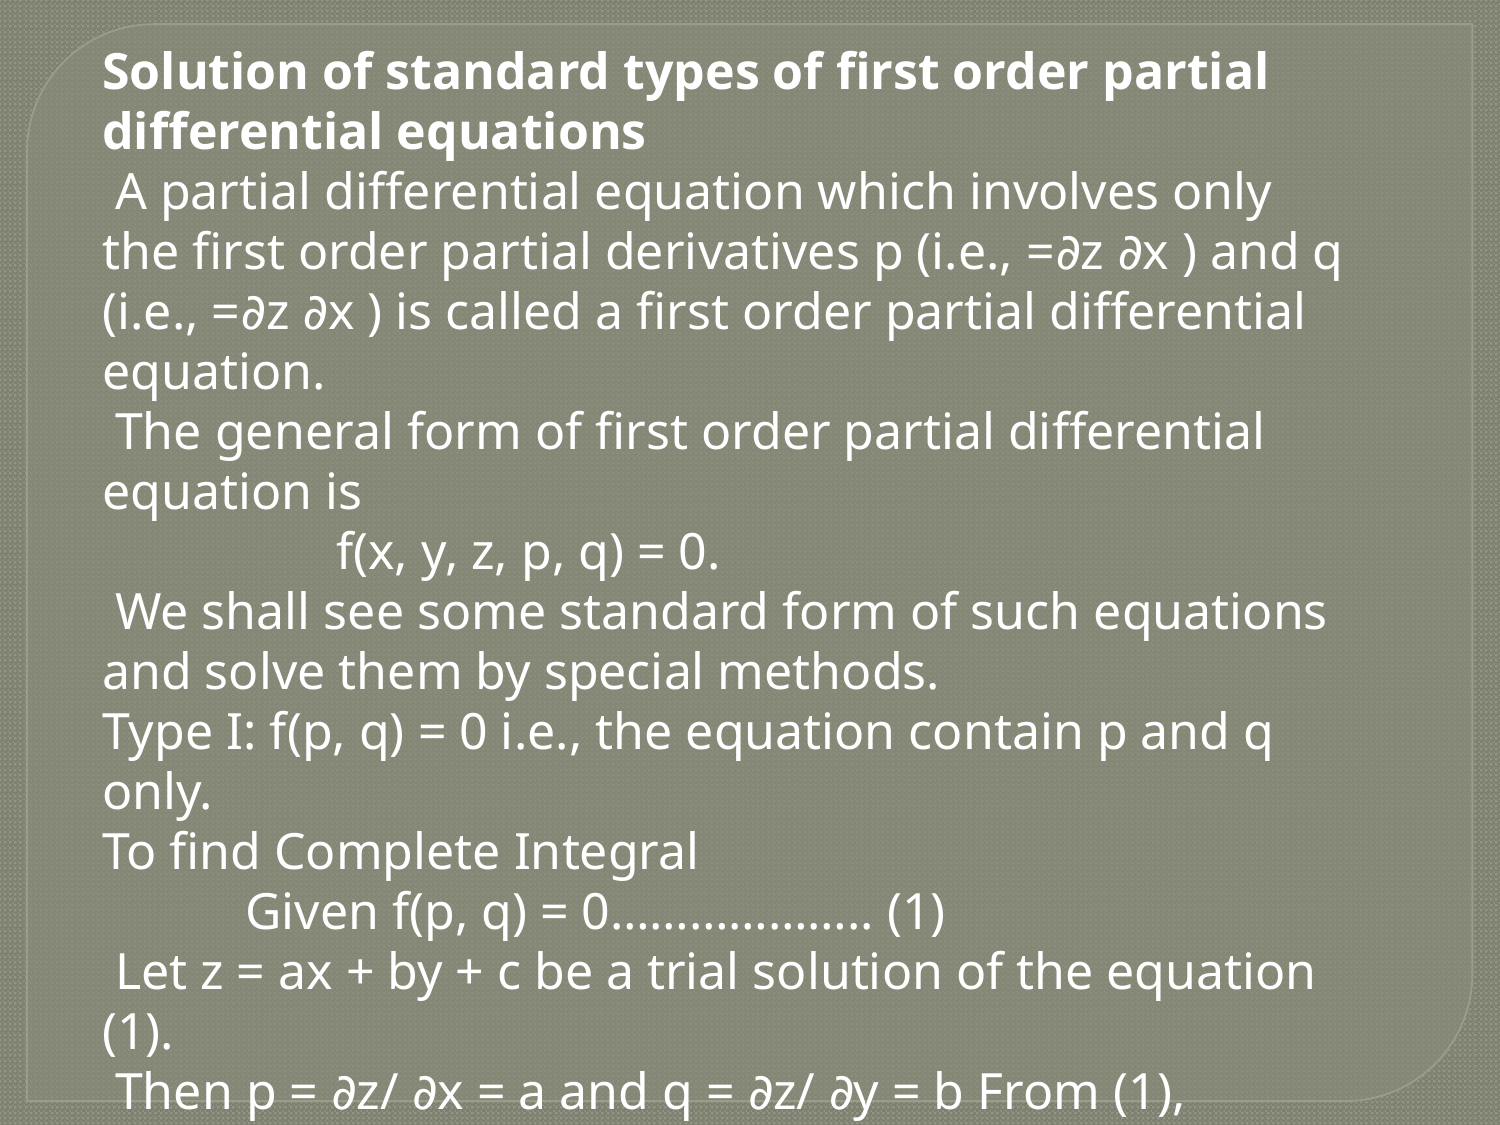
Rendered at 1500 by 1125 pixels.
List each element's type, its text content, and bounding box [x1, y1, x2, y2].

text_box Solution of standard types of first order partial differential equations A partial differential equation which involves only the first order partial derivatives p (i.e., =∂z ∂x ) and q (i.e., =∂z ∂x ) is called a first order partial differential equation. The general form of first order partial differential equation is f(x, y, z, p, q) = 0. We shall see some standard form of such equations and solve them by special methods. Type I: f(p, q) = 0 i.e., the equation contain p and q only. To find Complete Integral Given f(p, q) = 0……………….. (1) Let z = ax + by + c be a trial solution of the equation (1). Then p = ∂z/ ∂x = a and q = ∂z/ ∂y = b From (1), we get f(a, b) = 0 Hence the complete integral of (1) is z = ax + by + c Solving for b from f(a, b) = 0, [87, 32, 1375, 1125]
